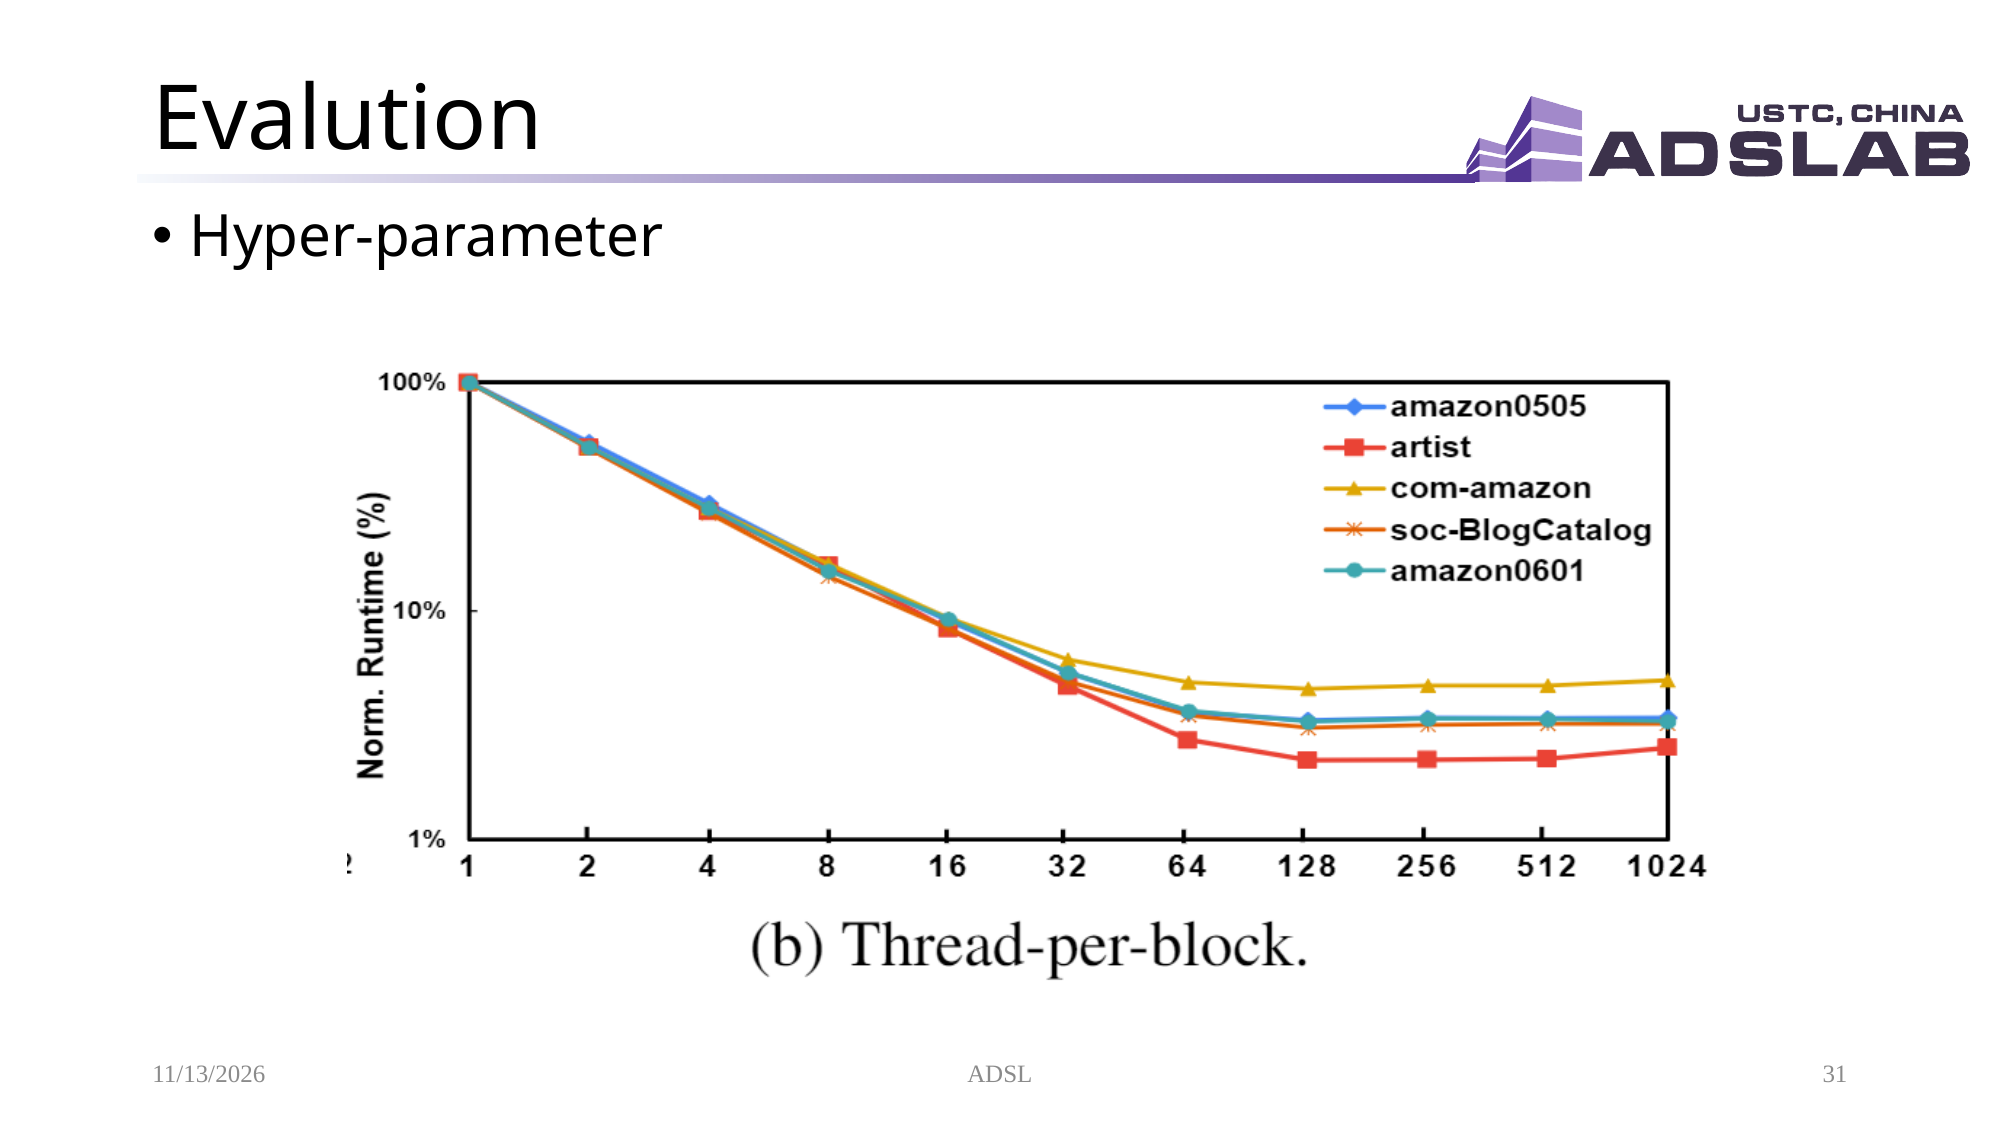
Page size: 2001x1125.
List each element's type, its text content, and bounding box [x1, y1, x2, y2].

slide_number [137, 1042, 588, 1103]
picture [347, 306, 1711, 983]
footer ADSL [662, 1042, 1338, 1103]
title Evalution [137, 63, 1863, 177]
list Hyper-parameter [137, 199, 1863, 1014]
picture [1470, 93, 1976, 183]
